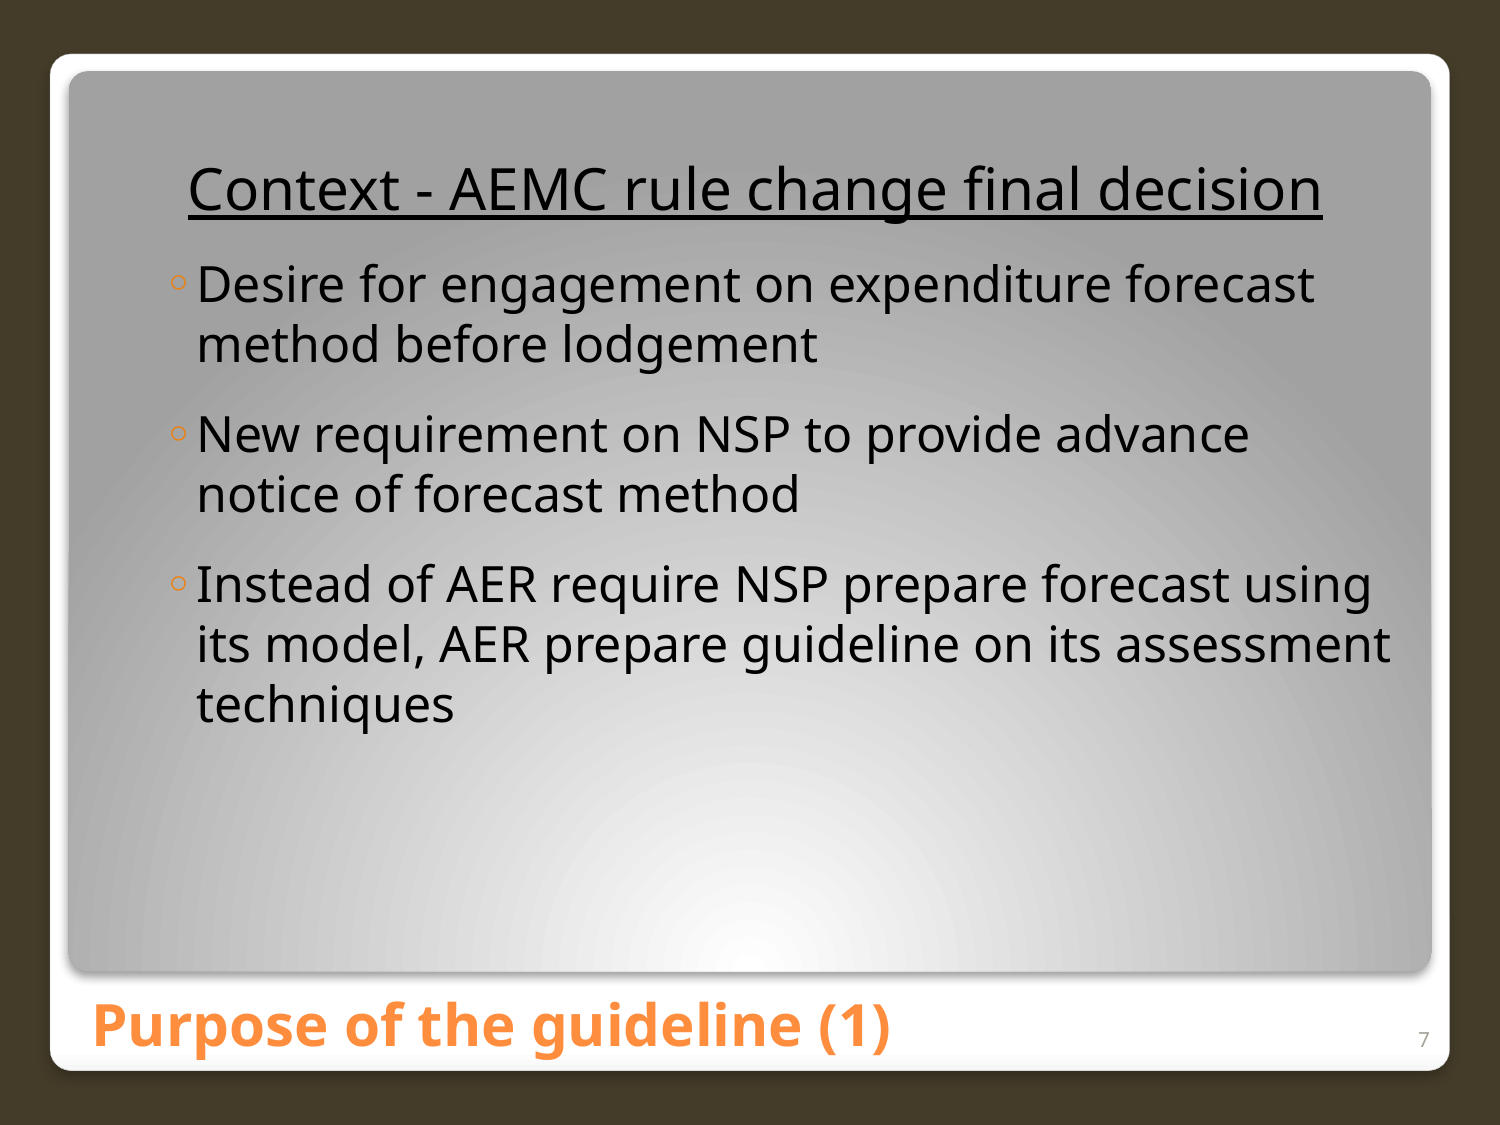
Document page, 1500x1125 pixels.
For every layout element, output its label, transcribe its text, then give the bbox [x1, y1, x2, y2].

title Purpose of the guideline (1) [76, 940, 1376, 1066]
list Context - AEMC rule change final decision Desire for engagement on expenditure forecast method before lodgement New requirement on NSP to provide advance notice of forecast method Instead of AER require NSP prepare forecast using its model, AER prepare guideline on its assessment techniques [76, 136, 1420, 870]
slide_number 7 [1369, 1002, 1445, 1063]
